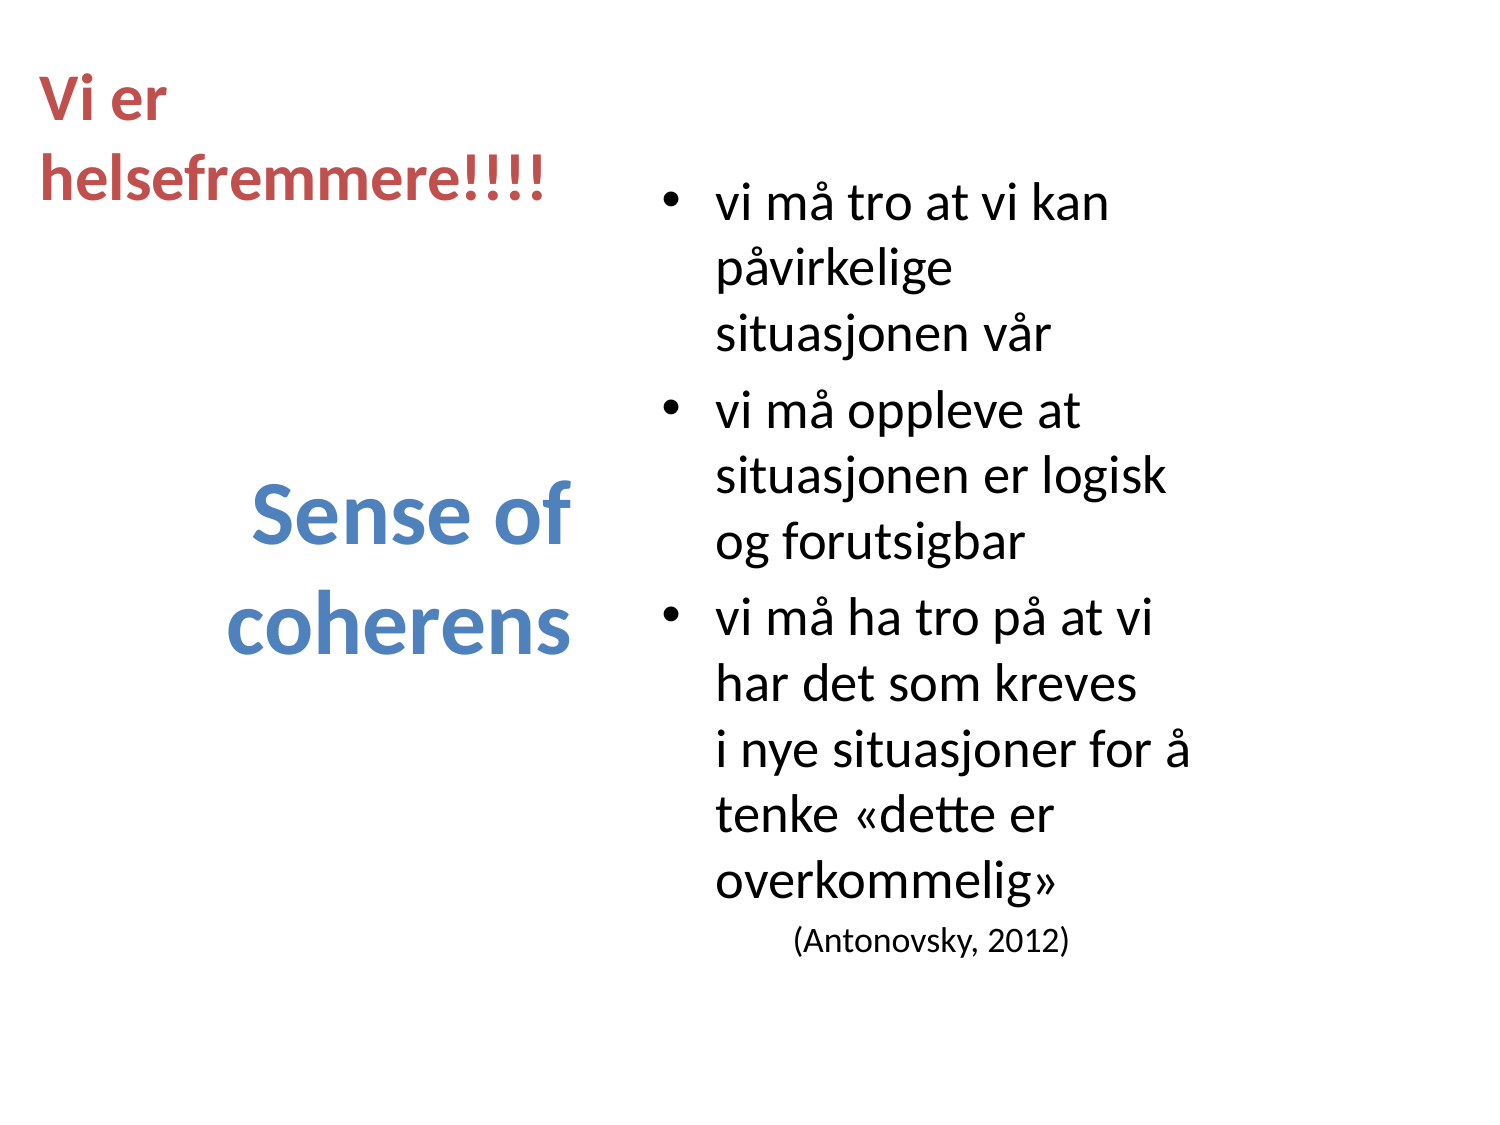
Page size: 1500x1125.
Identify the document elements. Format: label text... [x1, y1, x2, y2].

title Sense of coherens [171, 158, 588, 967]
text_box Vi er helsefremmere!!!! [24, 46, 573, 222]
list vi må tro at vi kan påvirkelige situasjonen vår vi må oppleve at situasjonen er logisk og forutsigbar vi må ha tro på at vi har det som kreves i nye situasjoner for å tenke «dette er overkommelig» (Antonovsky, 2012) [646, 158, 1236, 967]
